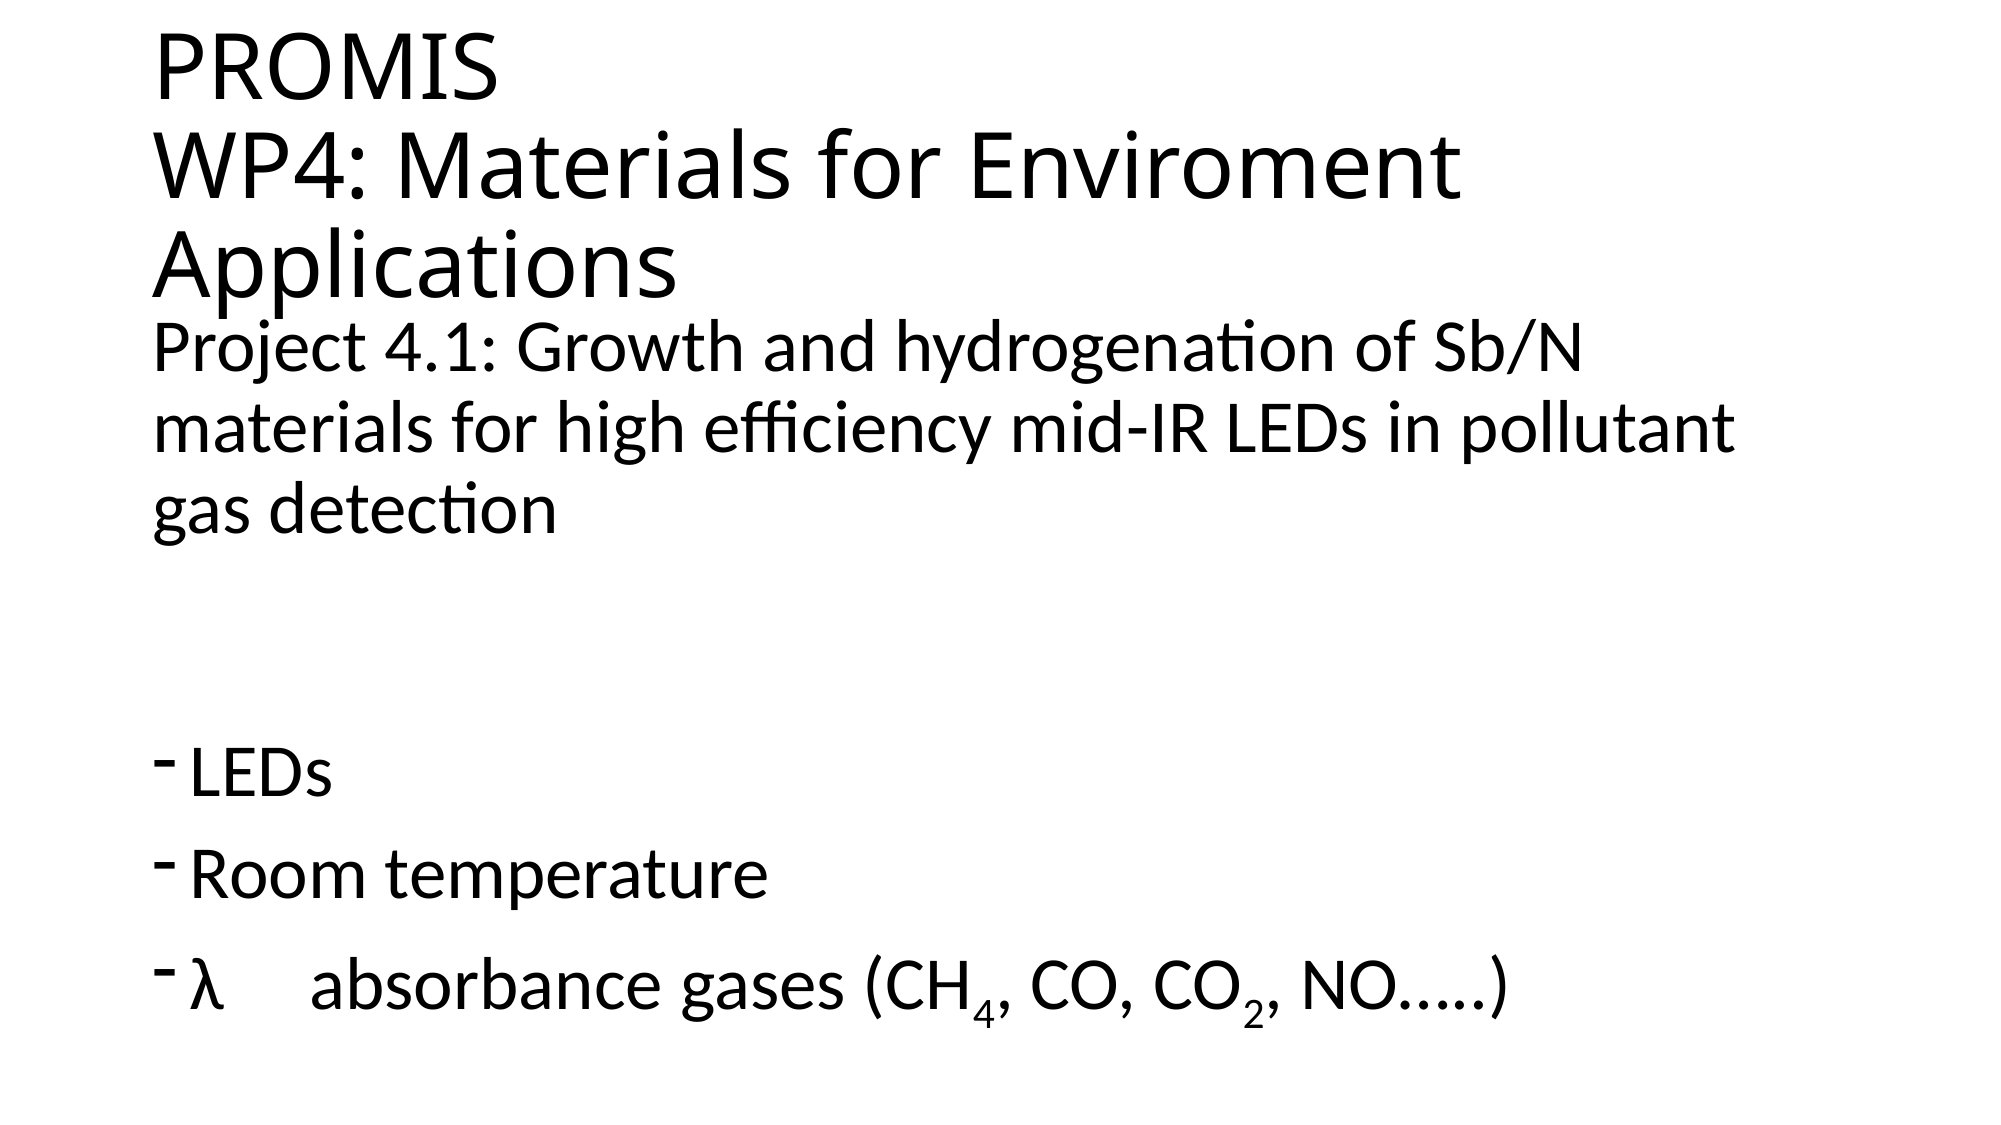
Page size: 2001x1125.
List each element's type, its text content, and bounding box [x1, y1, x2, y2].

text_box LEDs Room temperature λ absorbance gases (CH4, CO, CO2, NO…..) [137, 724, 1632, 1064]
title PROMIS WP4: Materials for Enviroment Applications [137, 59, 1863, 278]
list Project 4.1: Growth and hydrogenation of Sb/N materials for high efficiency mid-IR LEDs in pollutant gas detection [137, 299, 1863, 585]
